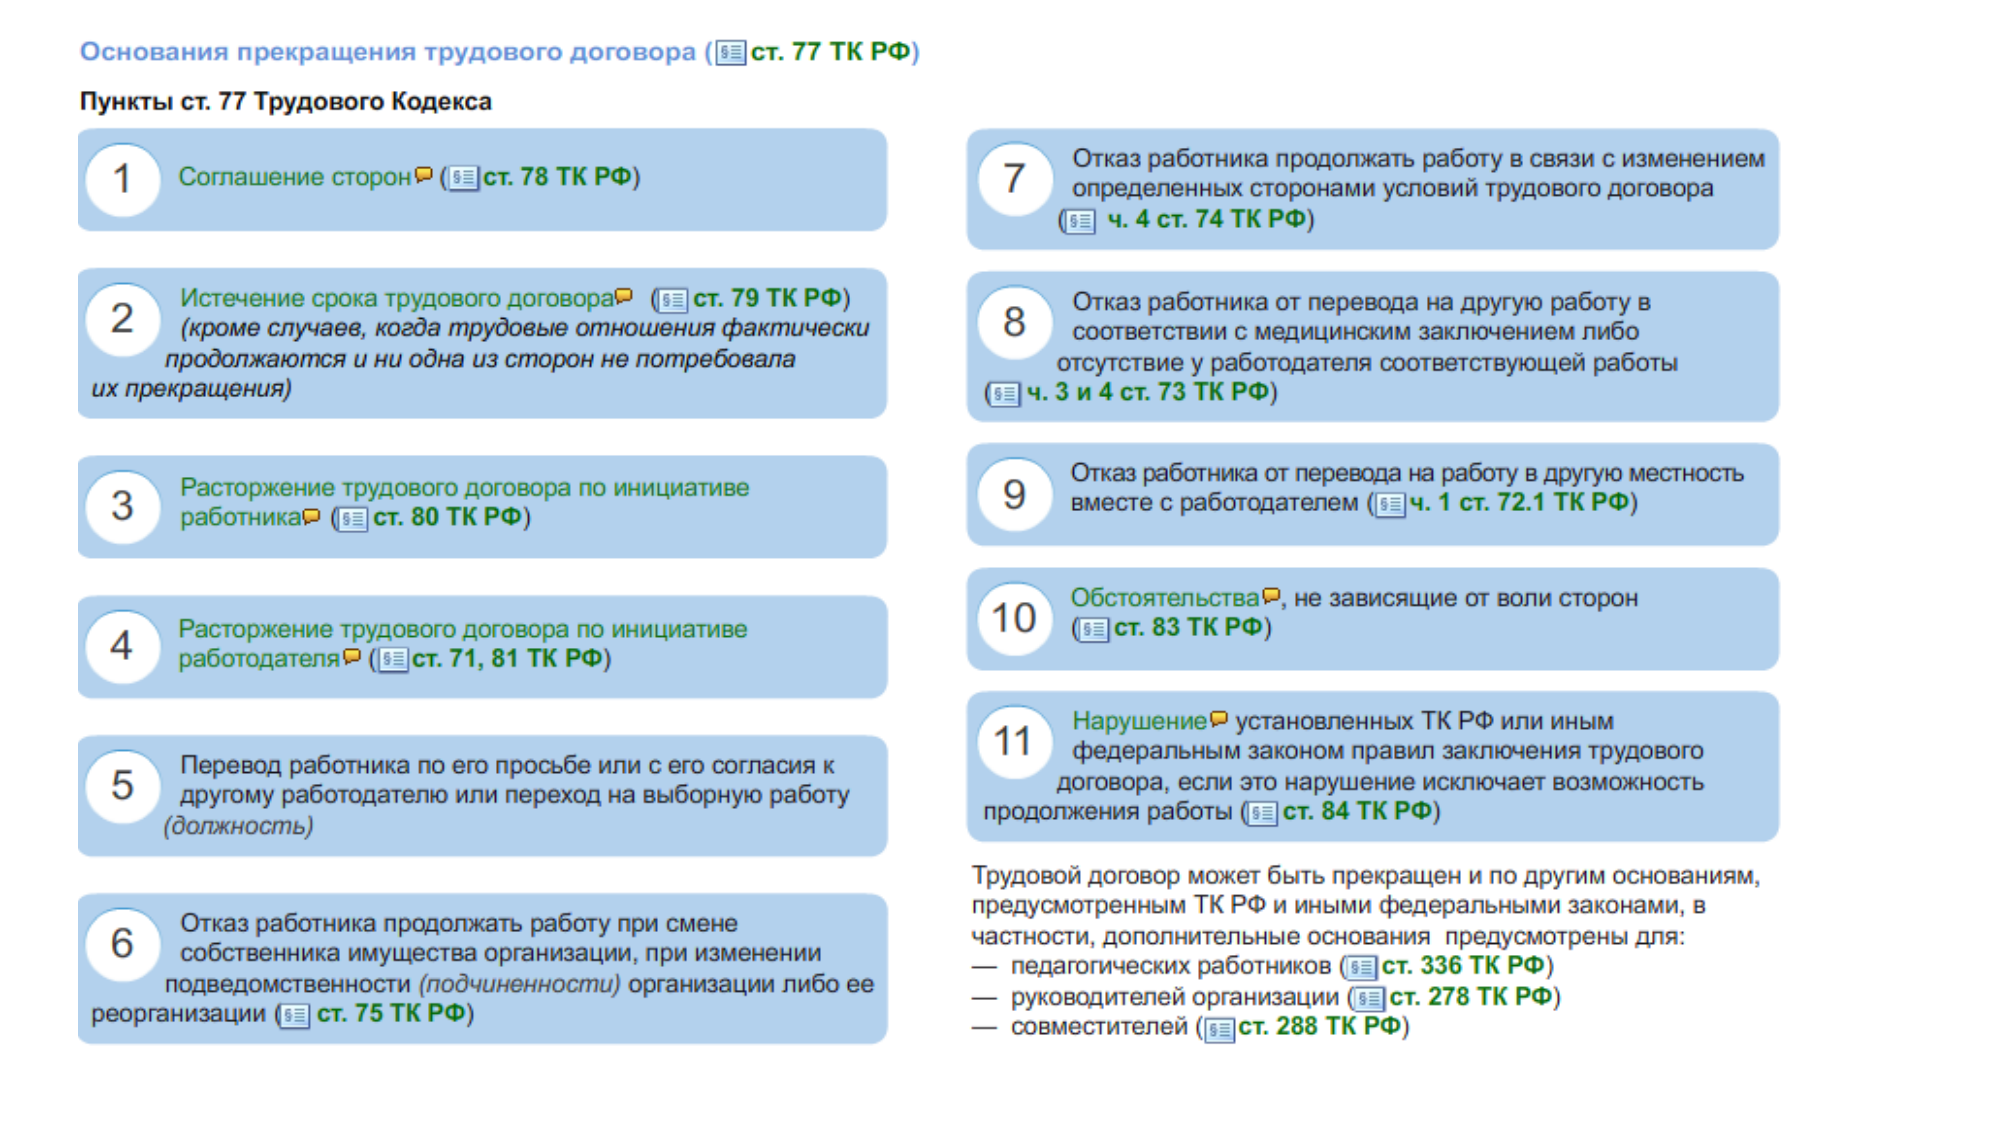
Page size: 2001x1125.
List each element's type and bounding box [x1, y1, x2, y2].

picture [78, 33, 1843, 1068]
